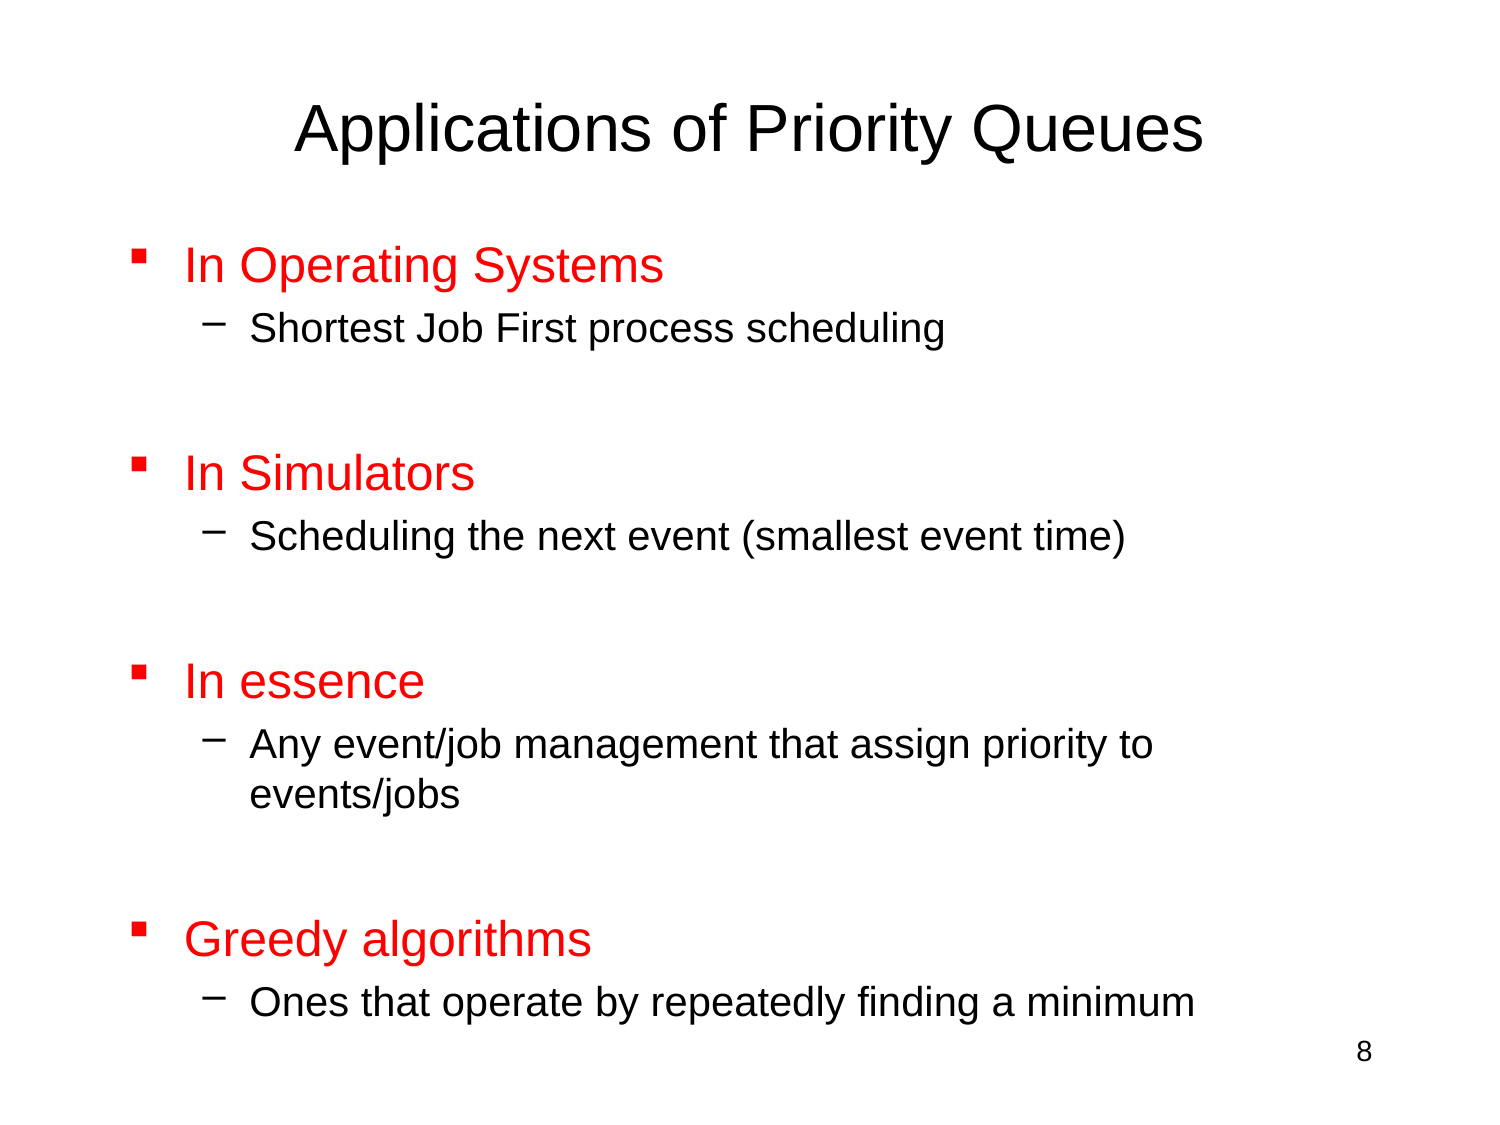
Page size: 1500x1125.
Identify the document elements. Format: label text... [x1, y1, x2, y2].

list In Operating Systems Shortest Job First process scheduling In Simulators Scheduling the next event (smallest event time) In essence Any event/job management that assign priority to events/jobs Greedy algorithms Ones that operate by repeatedly finding a minimum [112, 224, 1388, 1000]
title Applications of Priority Queues [112, 62, 1388, 188]
slide_number 8 [1074, 1024, 1388, 1101]
